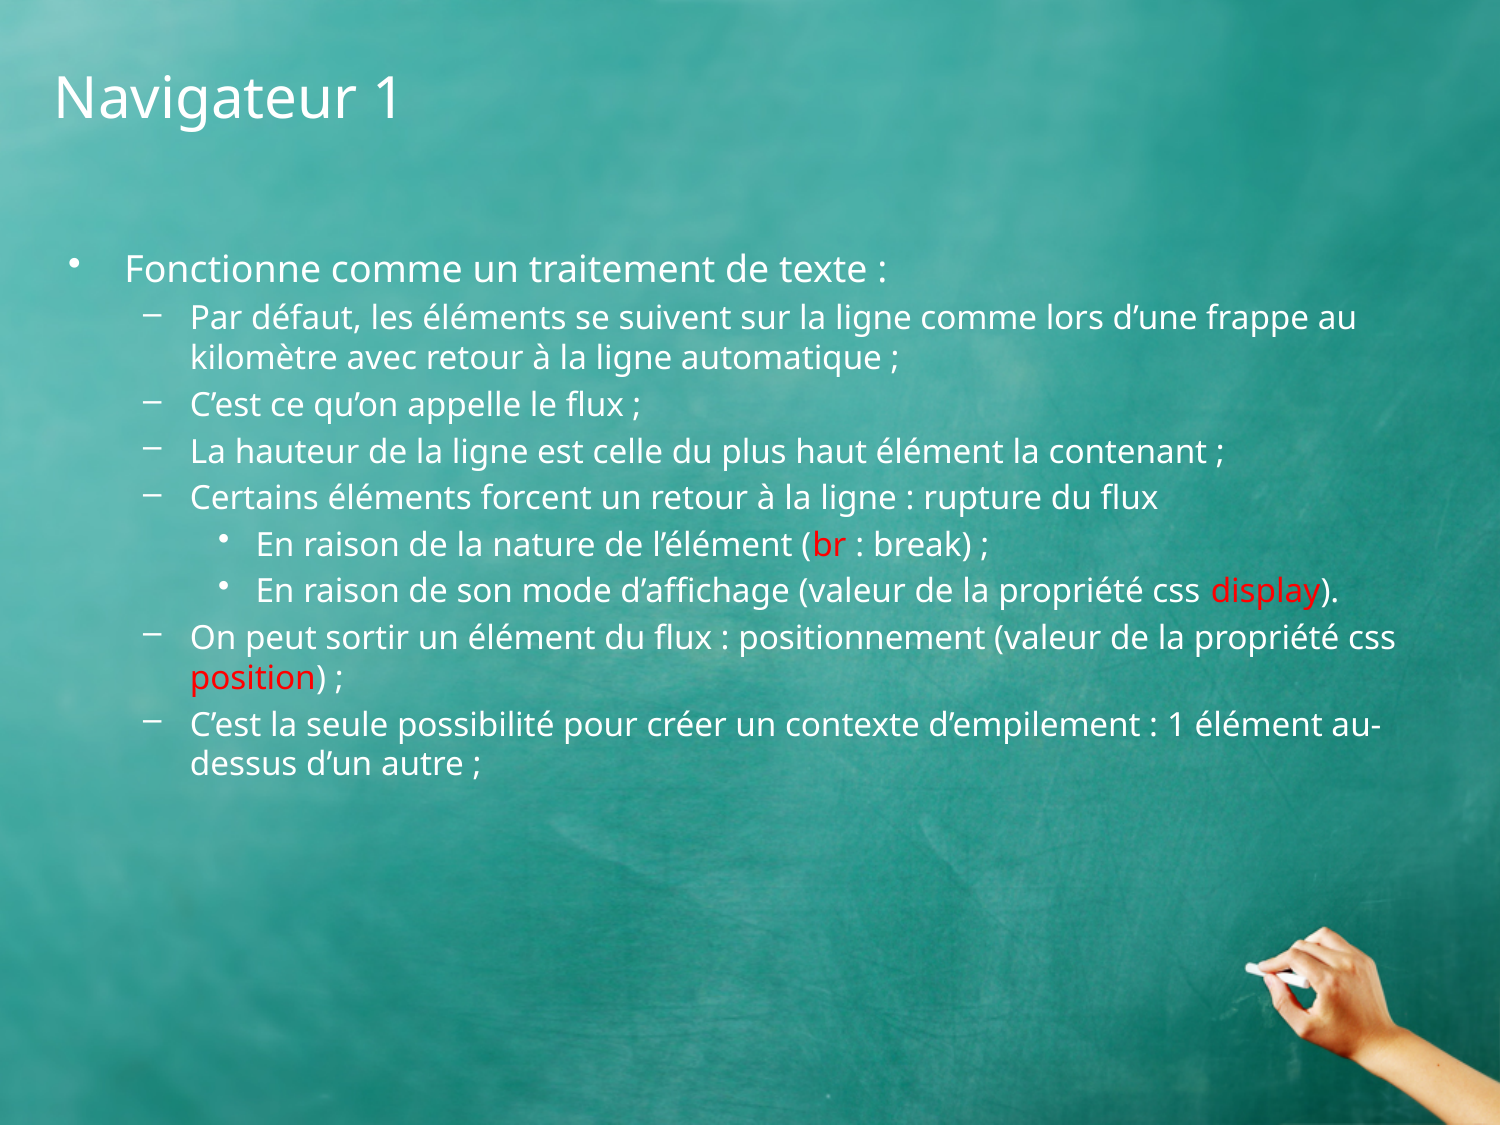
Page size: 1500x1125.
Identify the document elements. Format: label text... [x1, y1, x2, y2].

picture [0, 0, 1500, 1125]
list Fonctionne comme un traitement de texte : Par défaut, les éléments se suivent sur la ligne comme lors d’une frappe au kilomètre avec retour à la ligne automatique ; C’est ce qu’on appelle le flux ; La hauteur de la ligne est celle du plus haut élément la contenant ; Certains éléments forcent un retour à la ligne : rupture du flux En raison de la nature de l’élément (br : break) ; En raison de son mode d’affichage (valeur de la propriété css display). On peut sortir un élément du flux : positionnement (valeur de la propriété css position) ; C’est la seule possibilité pour créer un contexte d’empilement : 1 élément au-dessus d’un autre ; [53, 237, 1471, 1024]
title Navigateur 1 [39, 35, 1471, 154]
